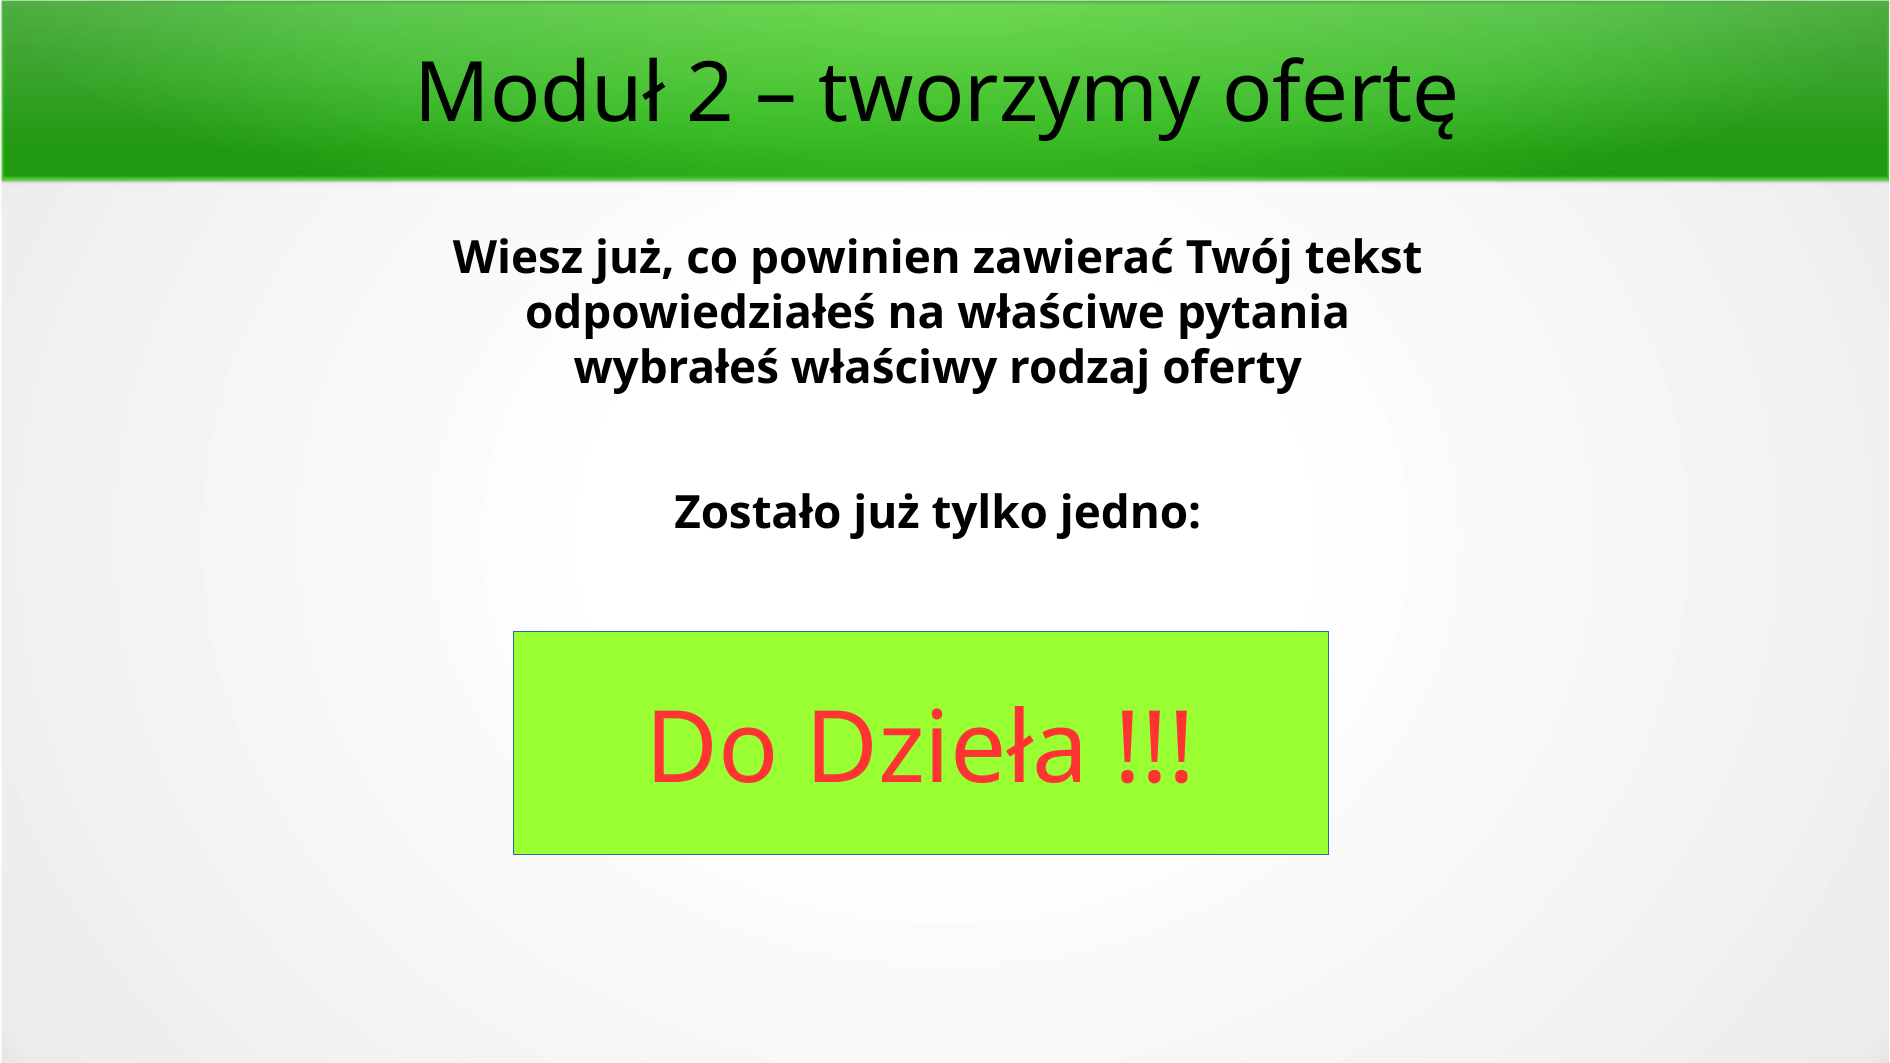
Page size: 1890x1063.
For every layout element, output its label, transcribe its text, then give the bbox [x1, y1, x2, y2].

picture [0, 0, 1890, 1063]
text_box Do Dzieła !!! [513, 631, 1329, 855]
text_box Moduł 2 – tworzymy ofertę Wiesz już, co powinien zawierać Twój tekst odpowiedziałeś na właściwe pytania wybrałeś właściwy rodzaj oferty Zostało już tylko jedno: [40, 30, 1836, 739]
